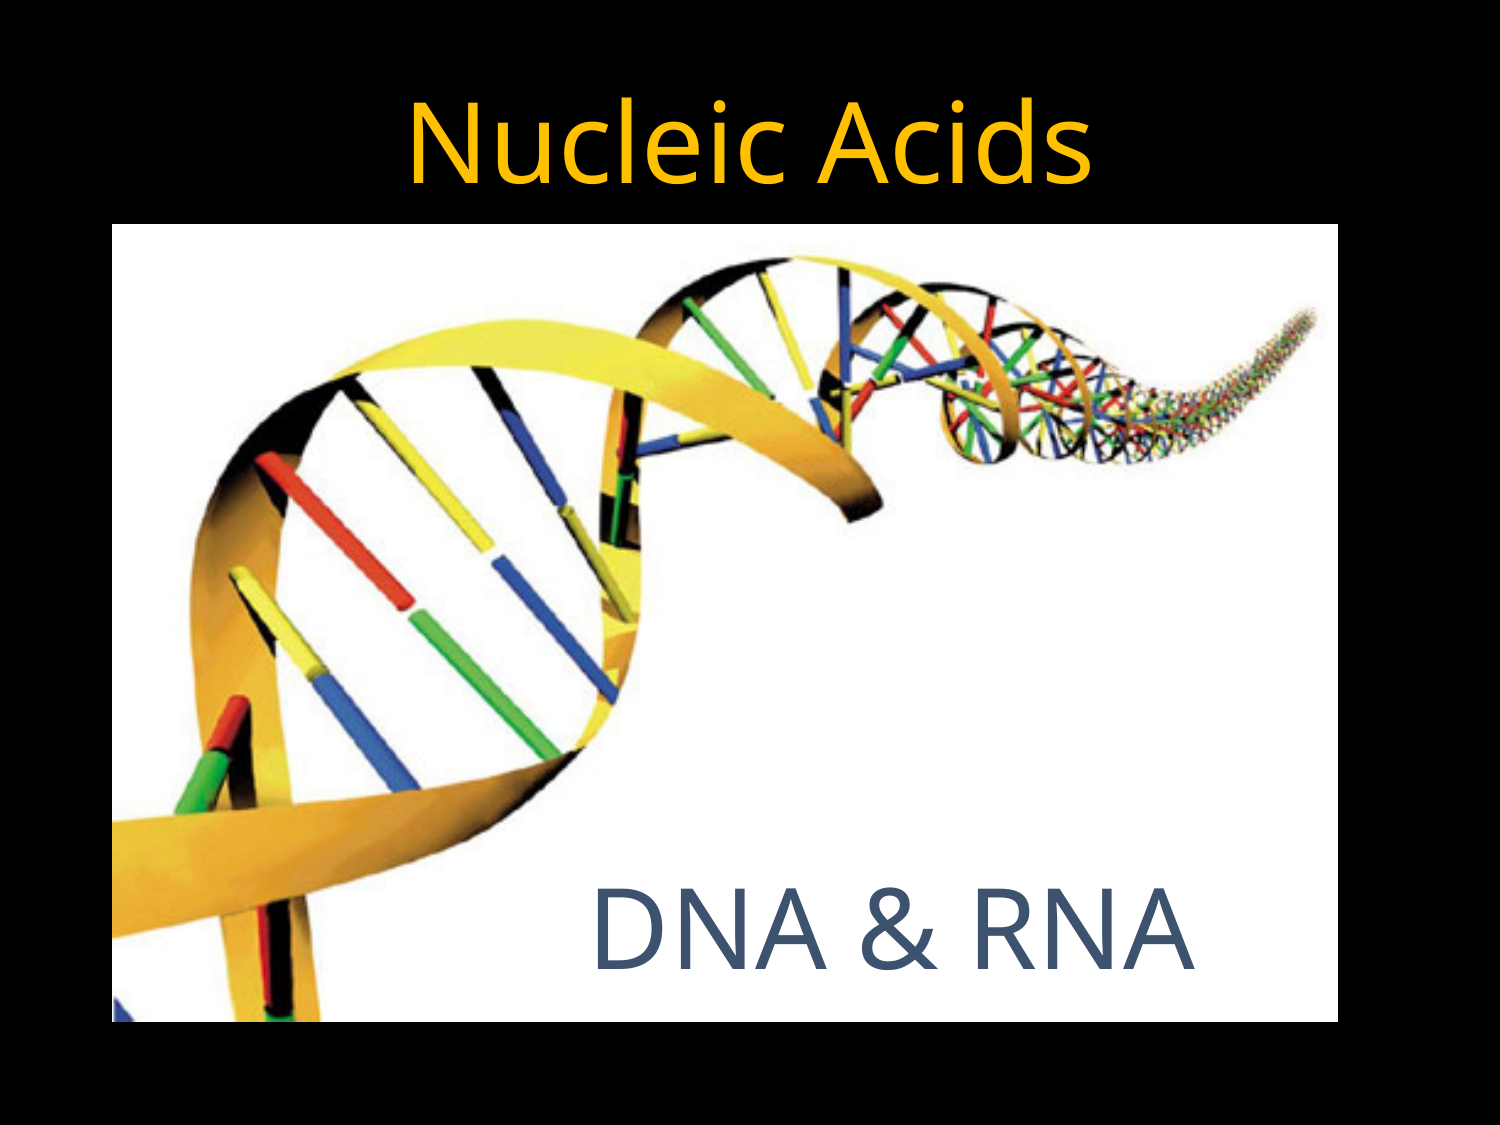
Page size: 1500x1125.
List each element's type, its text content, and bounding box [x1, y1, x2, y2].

title Nucleic Acids [75, 45, 1425, 233]
picture [112, 224, 1339, 1023]
